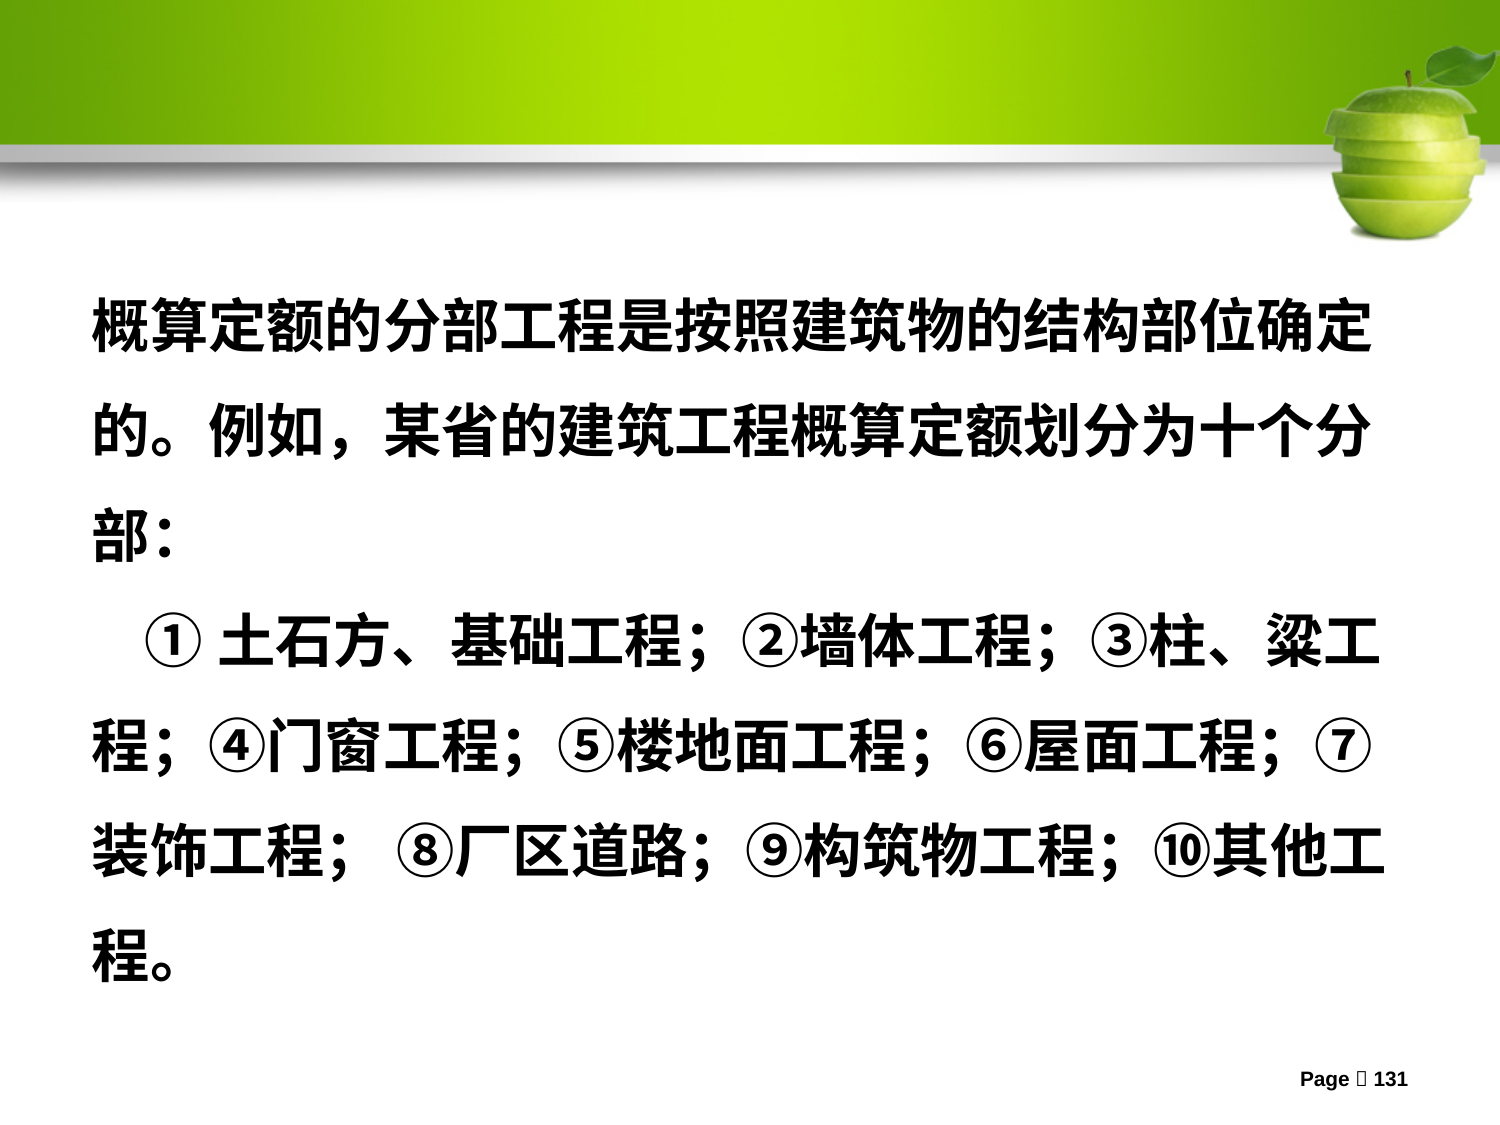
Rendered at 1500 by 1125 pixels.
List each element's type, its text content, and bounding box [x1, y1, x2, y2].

list 概算定额的分部工程是按照建筑物的结构部位确定的。例如，某省的建筑工程概算定额划分为十个分部： ①土石方、基础工程；②墙体工程；③柱、粱工程；④门窗工程；⑤楼地面工程；⑥屋面工程；⑦装饰工程； ⑧厂区道路；⑨构筑物工程；⑩其他工程。 [76, 246, 1424, 1095]
picture [0, 0, 1500, 1125]
slide_number Page  [1186, 1058, 1424, 1092]
